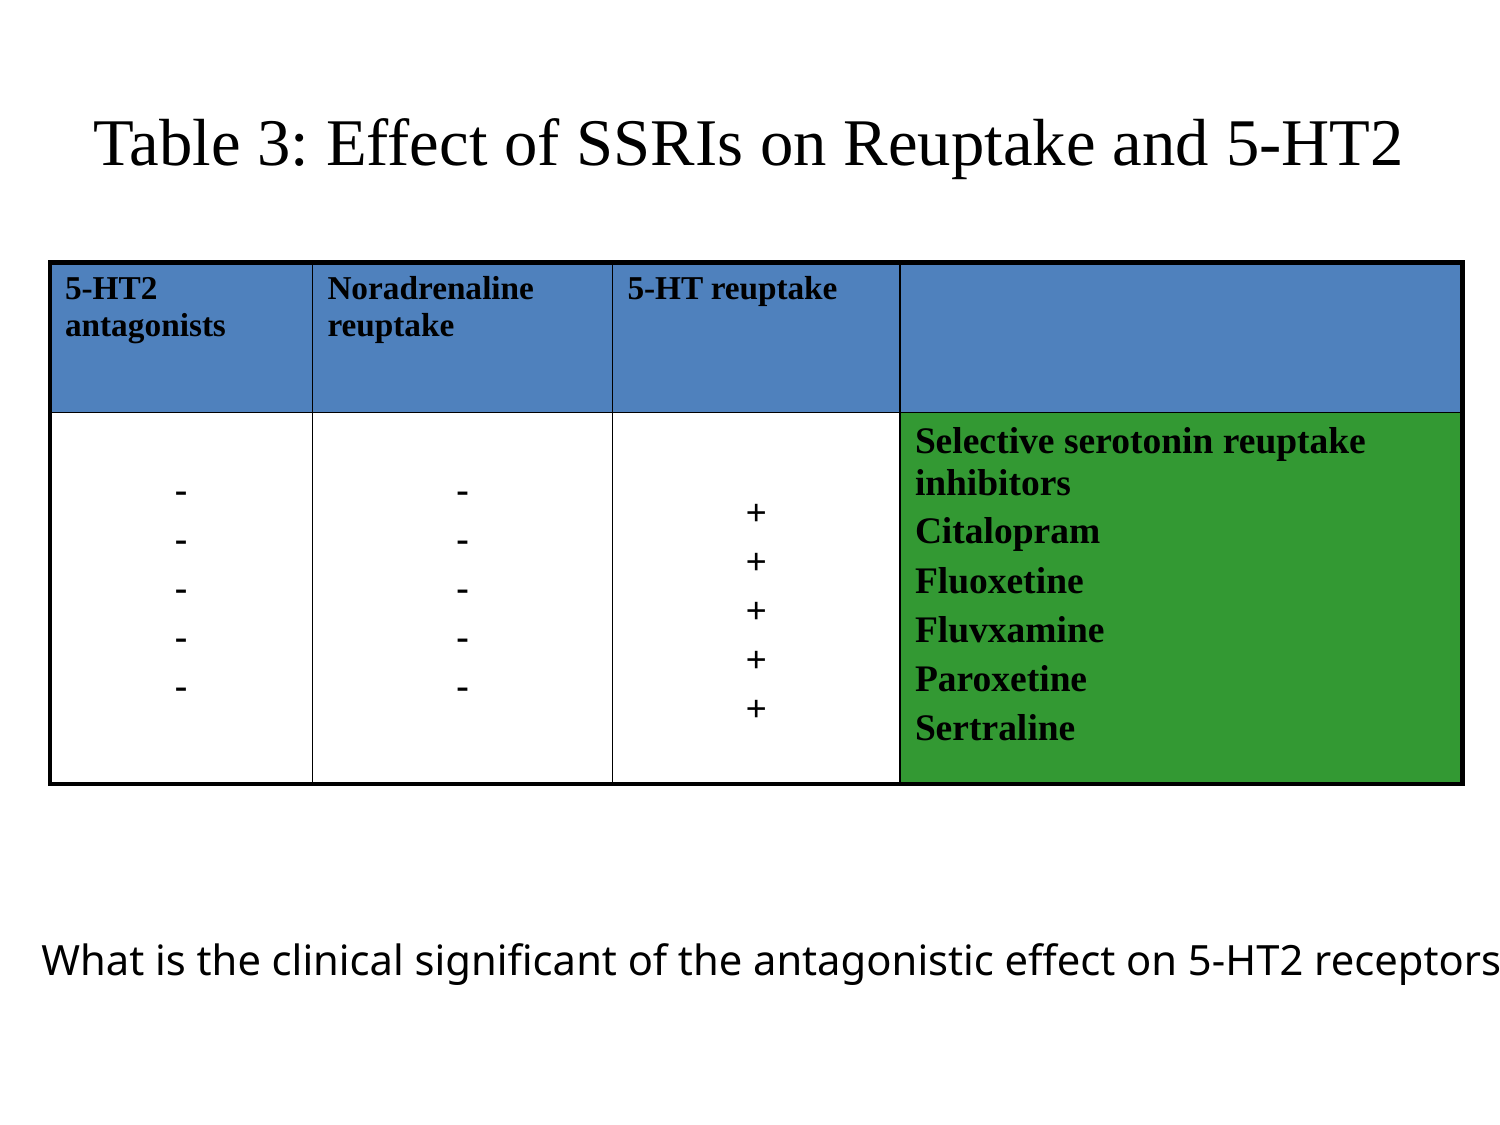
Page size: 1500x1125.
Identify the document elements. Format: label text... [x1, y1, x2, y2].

table_header [901, 265, 1460, 412]
table_cell Selective serotonin reuptake inhibitors Citalopram Fluoxetine Fluvxamine Paroxetine Sertraline [901, 413, 1460, 782]
table_cell - - - - - [313, 413, 612, 782]
text_box What is the clinical significant of the antagonistic effect on 5-HT2 receptors? [26, 926, 1500, 991]
table_header 5-HT2 antagonists [52, 265, 312, 412]
table_cell - - - - - [52, 413, 312, 782]
table_header Noradrenaline reuptake [313, 265, 612, 412]
table_cell + + + + + [613, 413, 899, 782]
title Table 3: Effect of SSRIs on Reuptake and 5-HT2 [75, 45, 1425, 233]
table_header 5-HT reuptake [613, 265, 899, 412]
